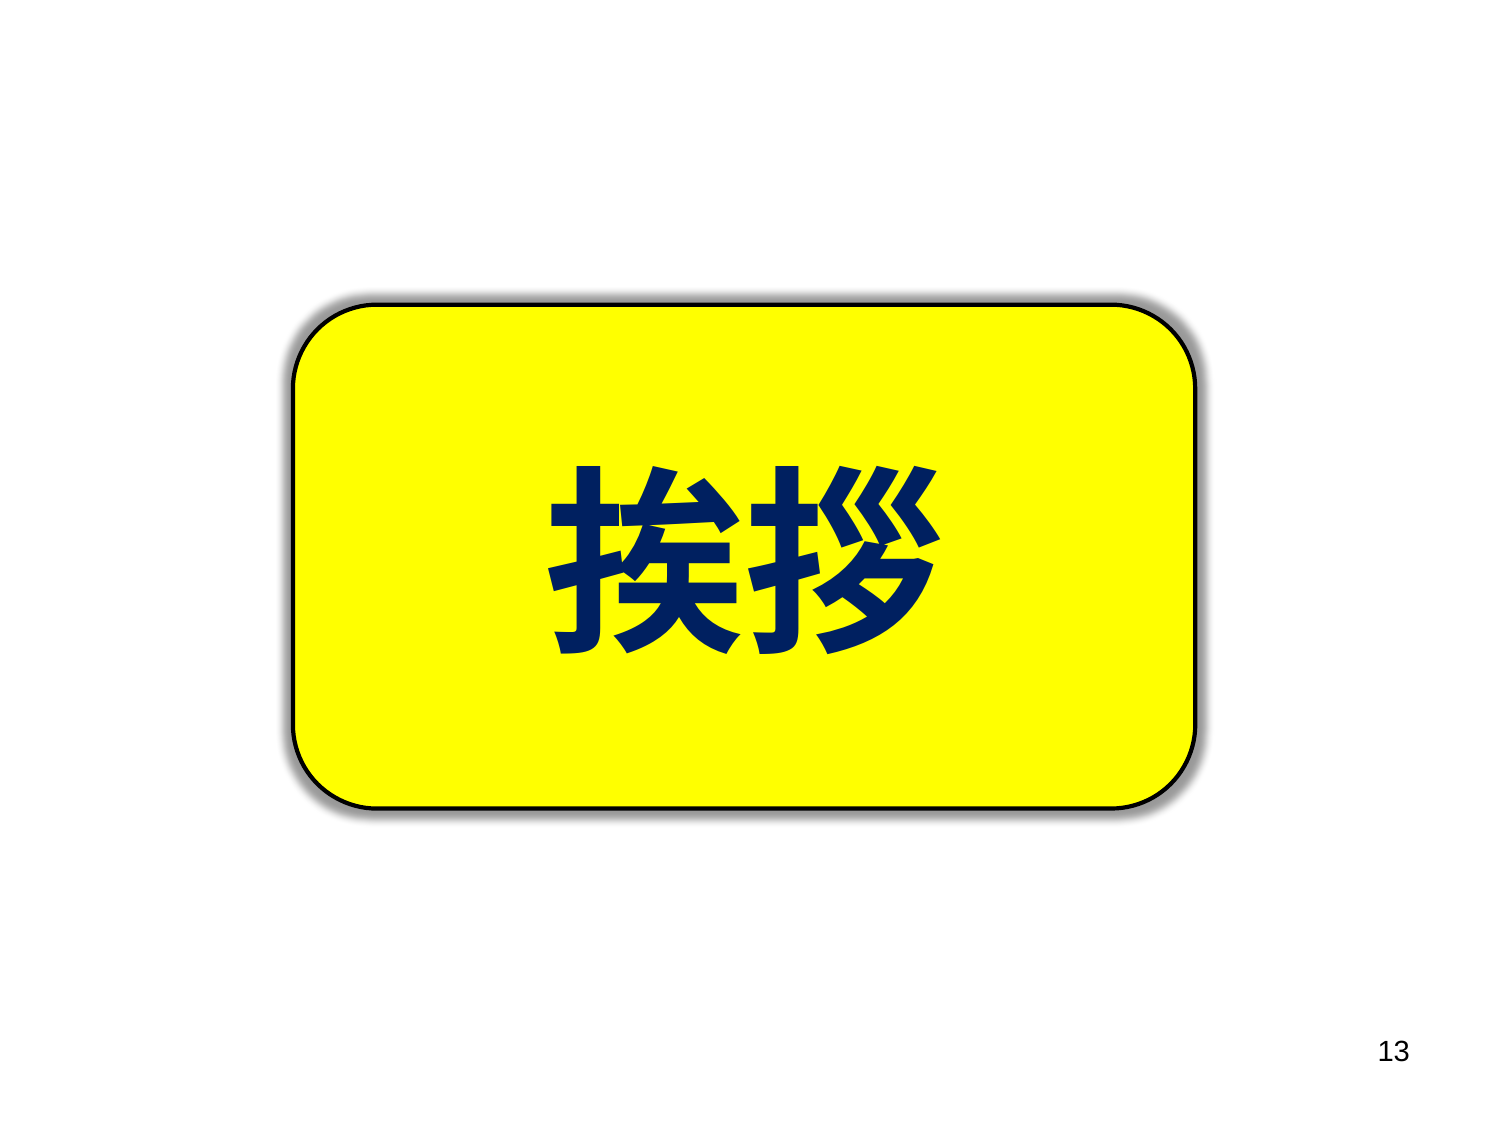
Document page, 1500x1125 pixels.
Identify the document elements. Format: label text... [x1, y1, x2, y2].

text_box 挨拶 [290, 302, 1198, 811]
slide_number 13 [1074, 1024, 1426, 1103]
